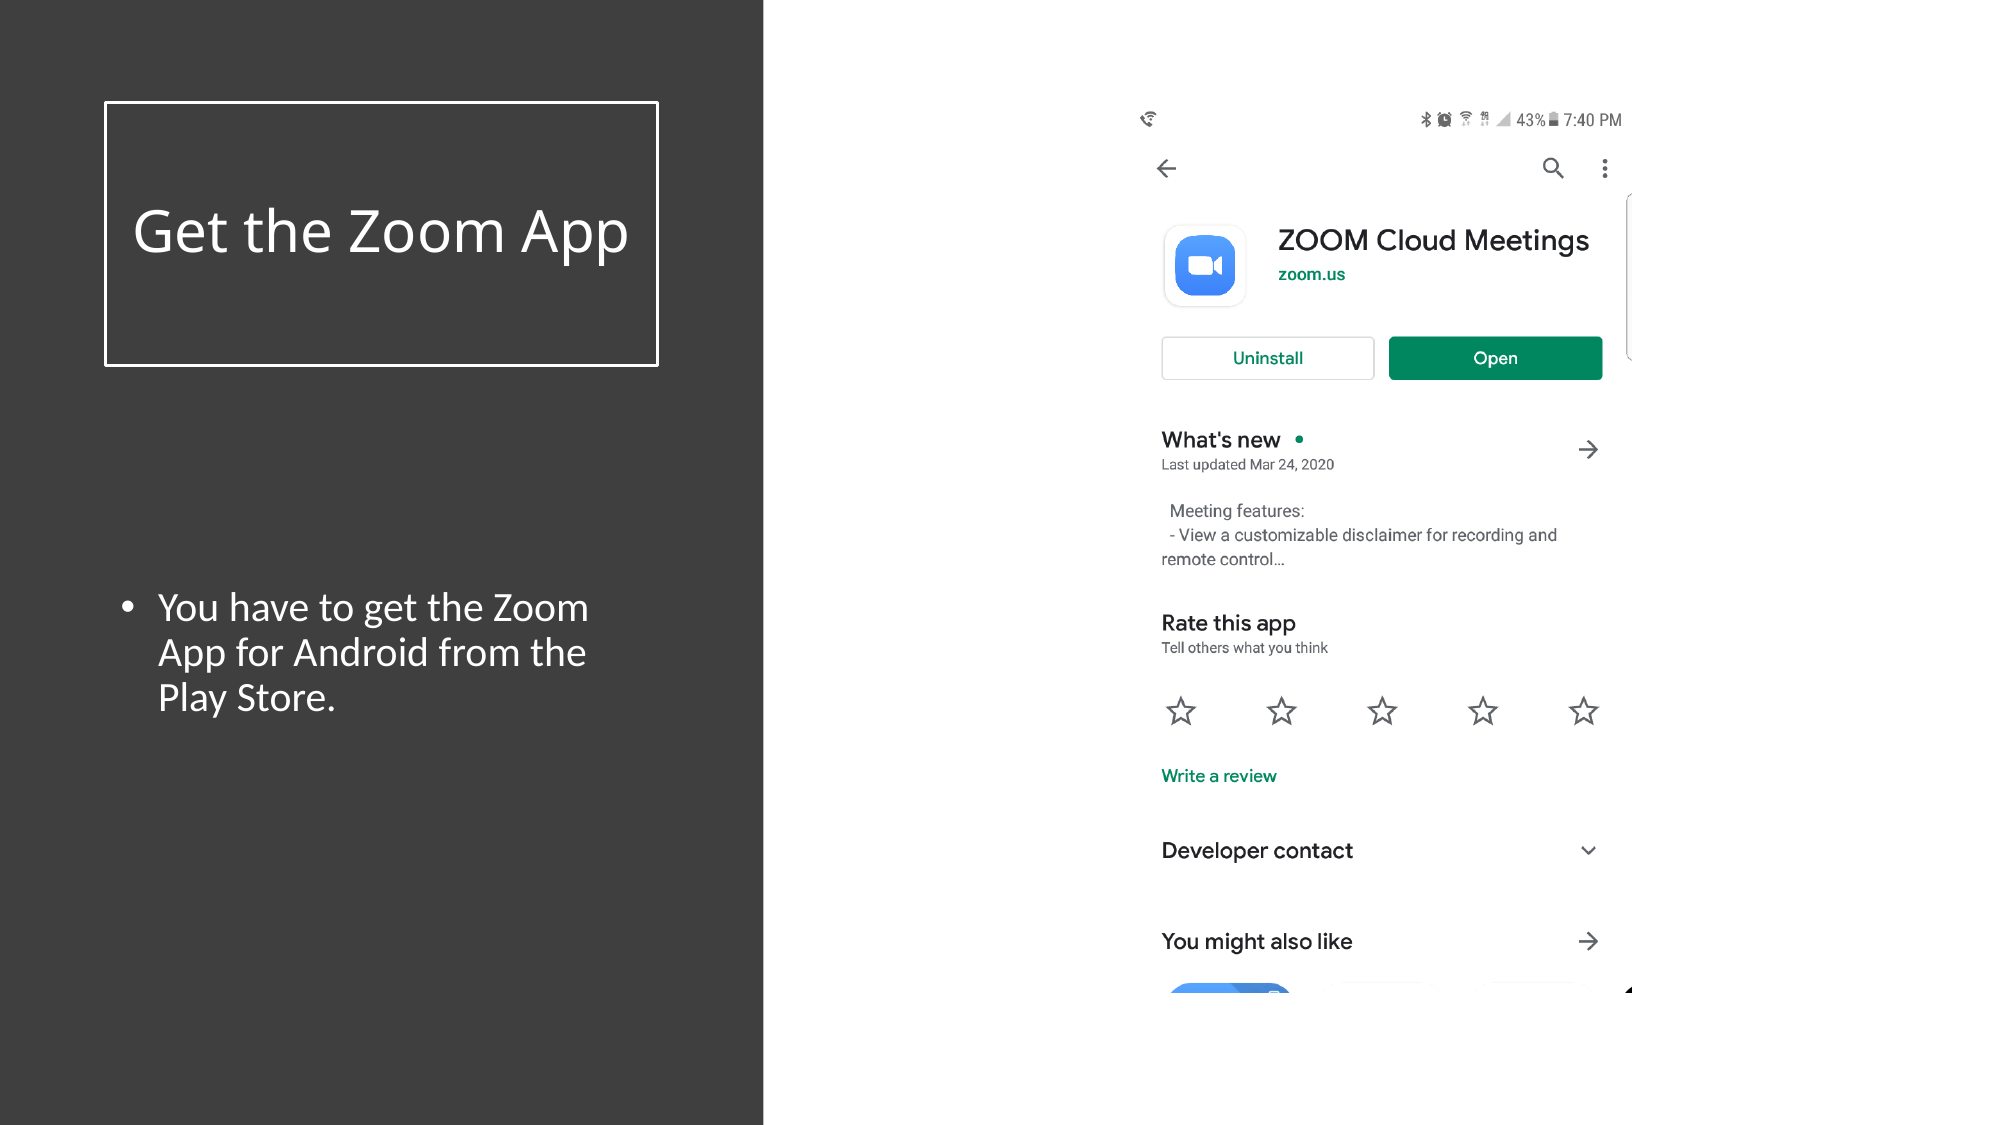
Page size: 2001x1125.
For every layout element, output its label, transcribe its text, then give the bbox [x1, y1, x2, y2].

title Get the Zoom App [105, 102, 658, 366]
picture [1132, 105, 1632, 993]
text_box [0, 0, 764, 1125]
list You have to get the Zoom App for Android from the Play Store. [105, 578, 658, 994]
